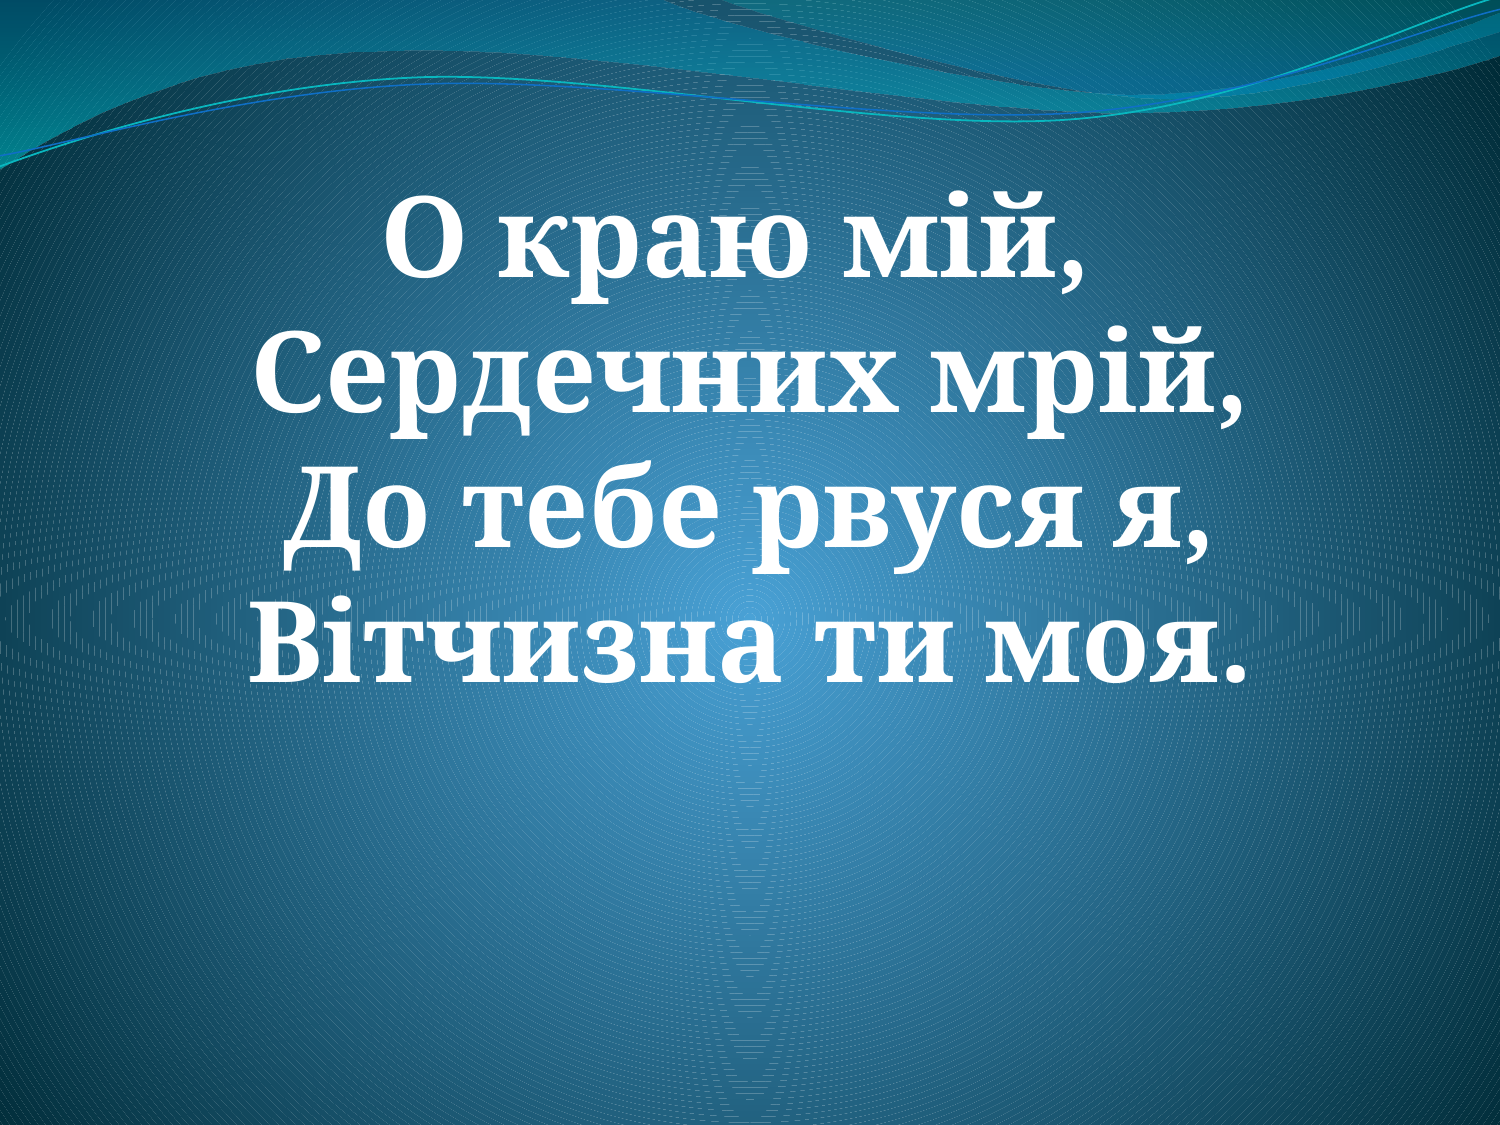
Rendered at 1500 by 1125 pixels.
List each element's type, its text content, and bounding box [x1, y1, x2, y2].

list О краю мій, Сердечних мрій, До тебе рвуся я, Вітчизна ти моя. [0, 0, 1500, 1125]
